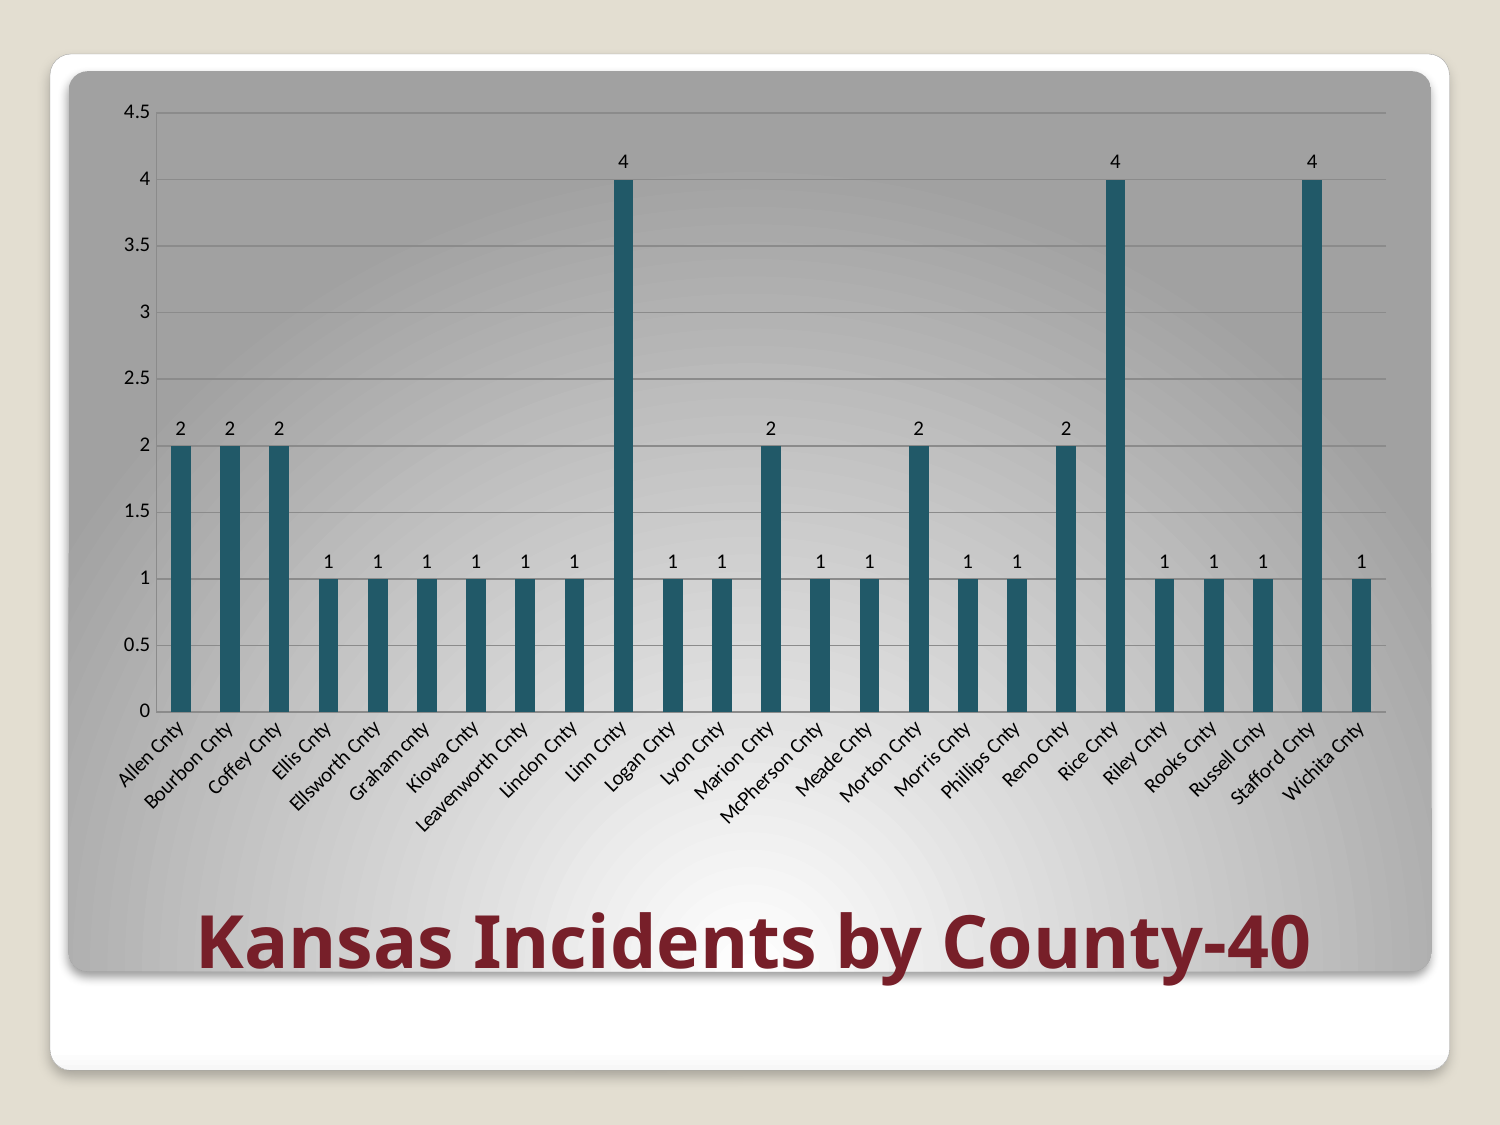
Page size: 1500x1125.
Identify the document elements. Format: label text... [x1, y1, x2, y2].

title Kansas Incidents by County-40 [82, 887, 1425, 991]
chart [87, 87, 1413, 853]
